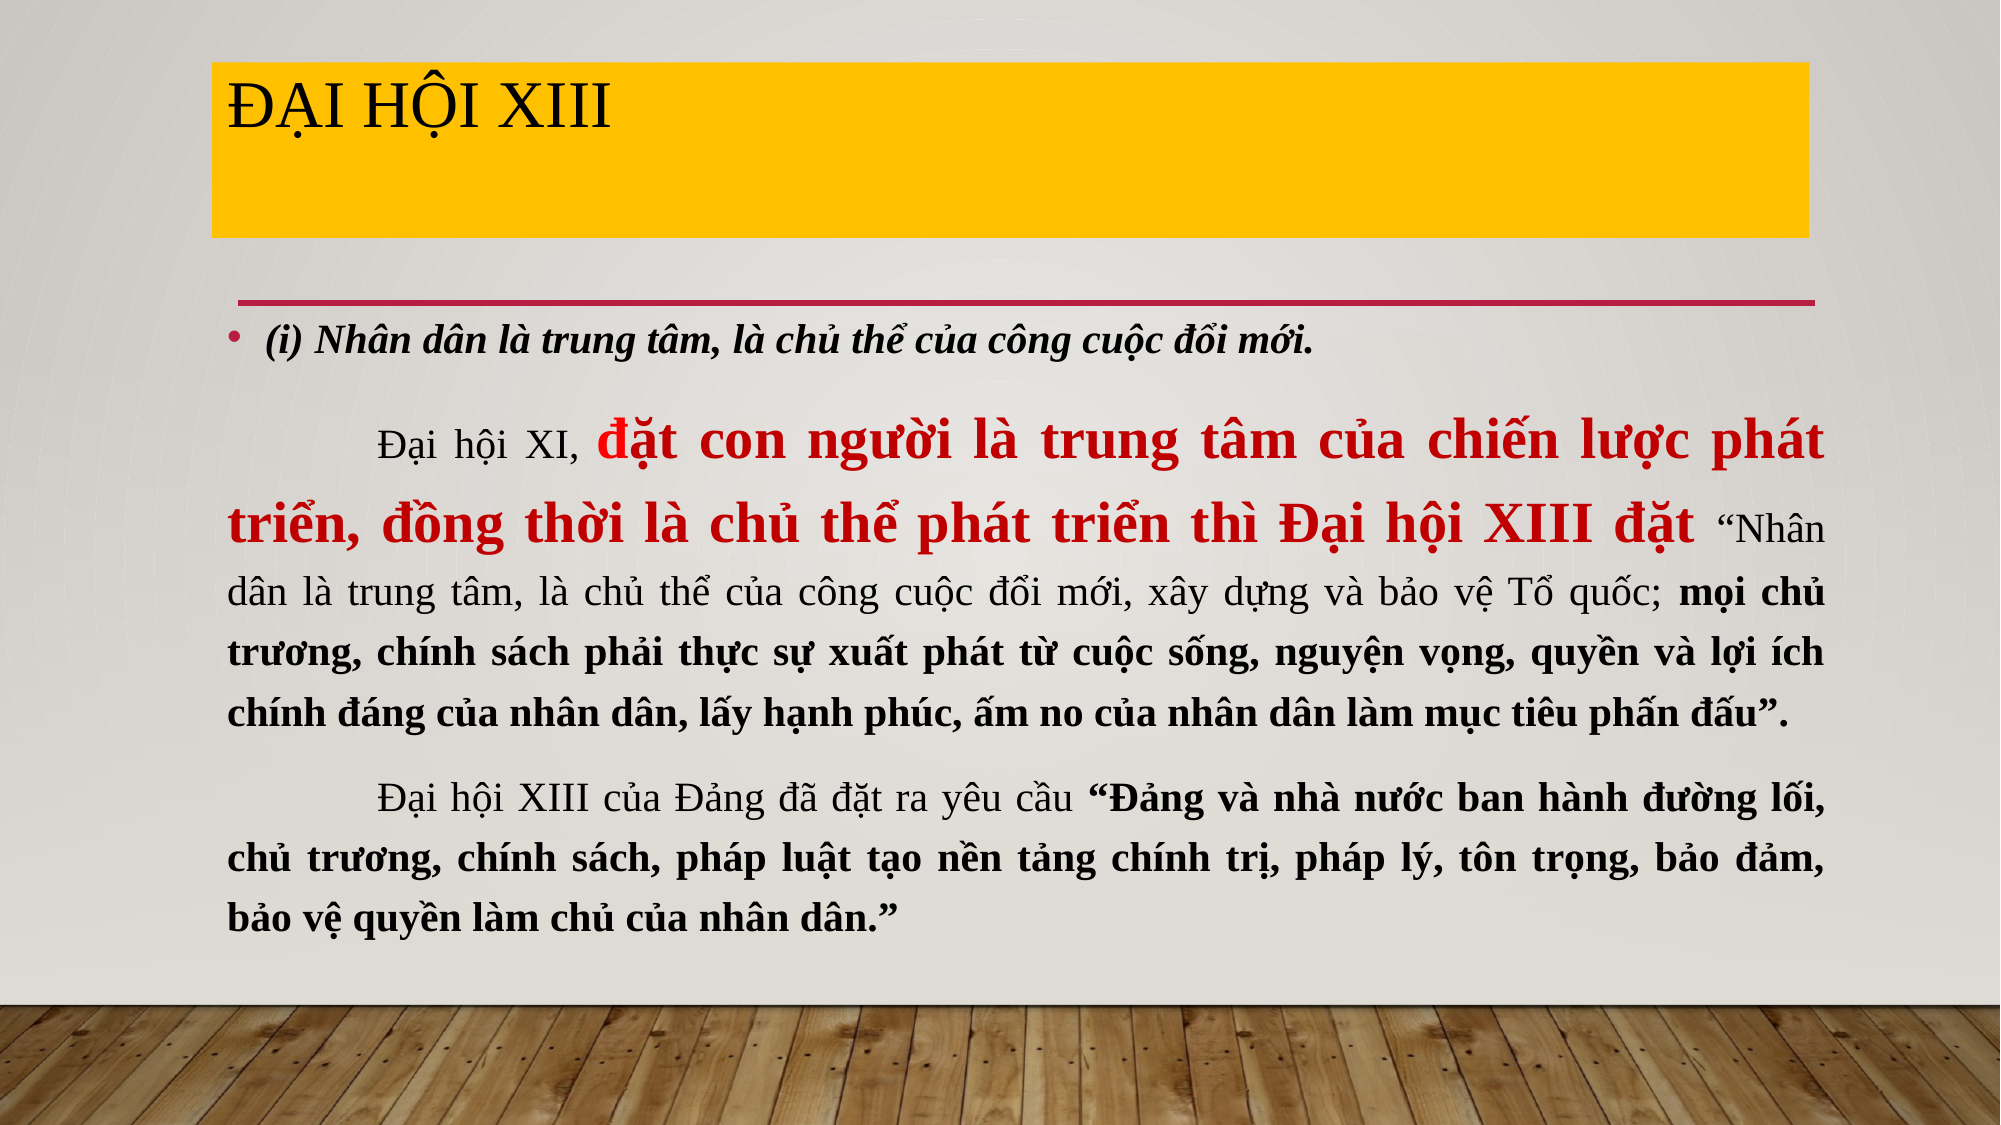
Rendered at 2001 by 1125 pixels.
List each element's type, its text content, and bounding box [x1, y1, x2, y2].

list (i) Nhân dân là trung tâm, là chủ thể của công cuộc đổi mới. Đại hội XI, đặt con người là trung tâm của chiến lược phát triển, đồng thời là chủ thể phát triển thì Đại hội XIII đặt “Nhân dân là trung tâm, là chủ thể của công cuộc đổi mới, xây dựng và bảo vệ Tổ quốc; mọi chủ trương, chính sách phải thực sự xuất phát từ cuộc sống, nguyện vọng, quyền và lợi ích chính đáng của nhân dân, lấy hạnh phúc, ấm no của nhân dân làm mục tiêu phấn đấu”. Đại hội XIII của Đảng đã đặt ra yêu cầu “Đảng và nhà nước ban hành đường lối, chủ trương, chính sách, pháp luật tạo nền tảng chính trị, pháp lý, tôn trọng, bảo đảm, bảo vệ quyền làm chủ của nhân dân.” [212, 293, 1841, 991]
picture [0, 1005, 2000, 1125]
title Đại hội XIII [212, 62, 1810, 238]
